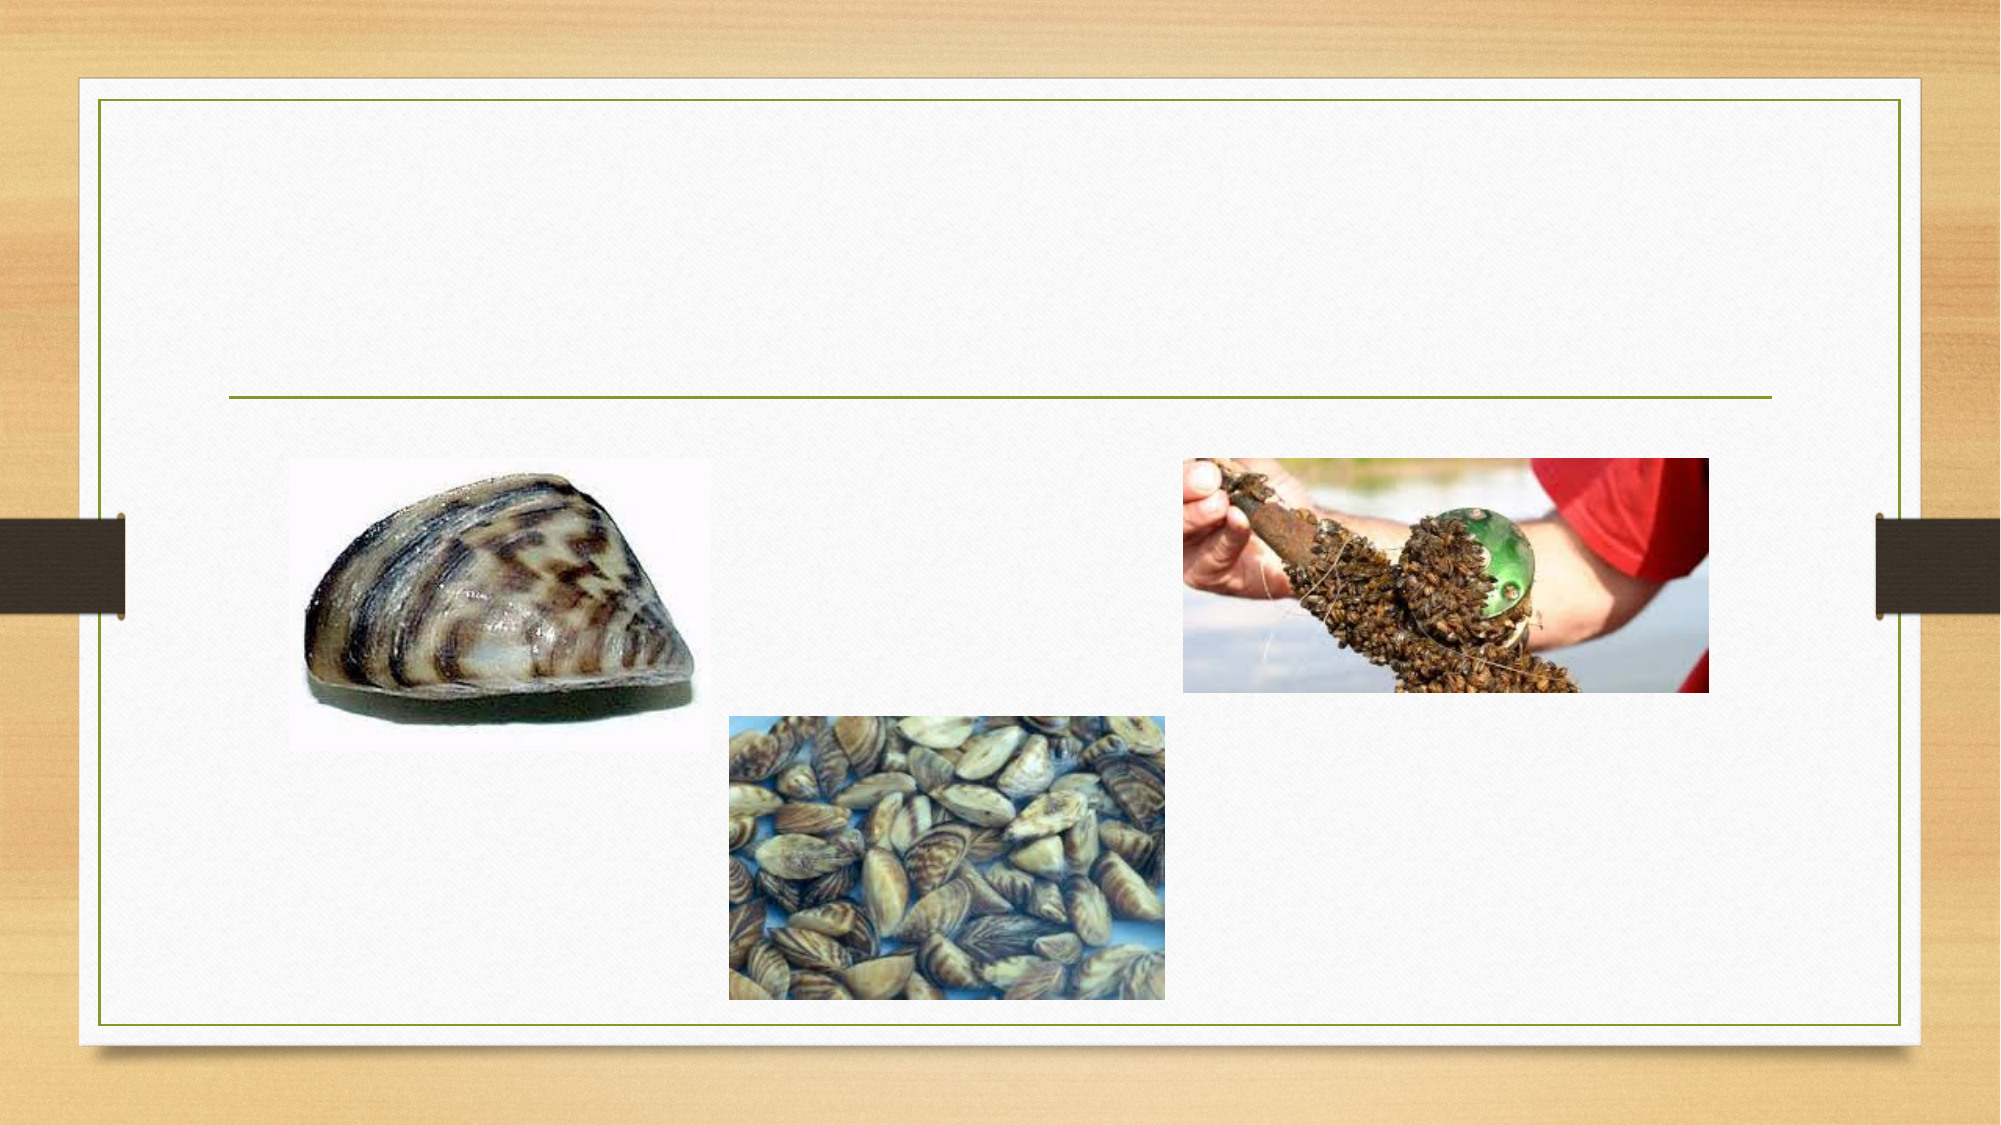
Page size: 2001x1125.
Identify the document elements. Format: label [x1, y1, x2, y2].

picture [0, 0, 2001, 1125]
list [288, 457, 712, 751]
